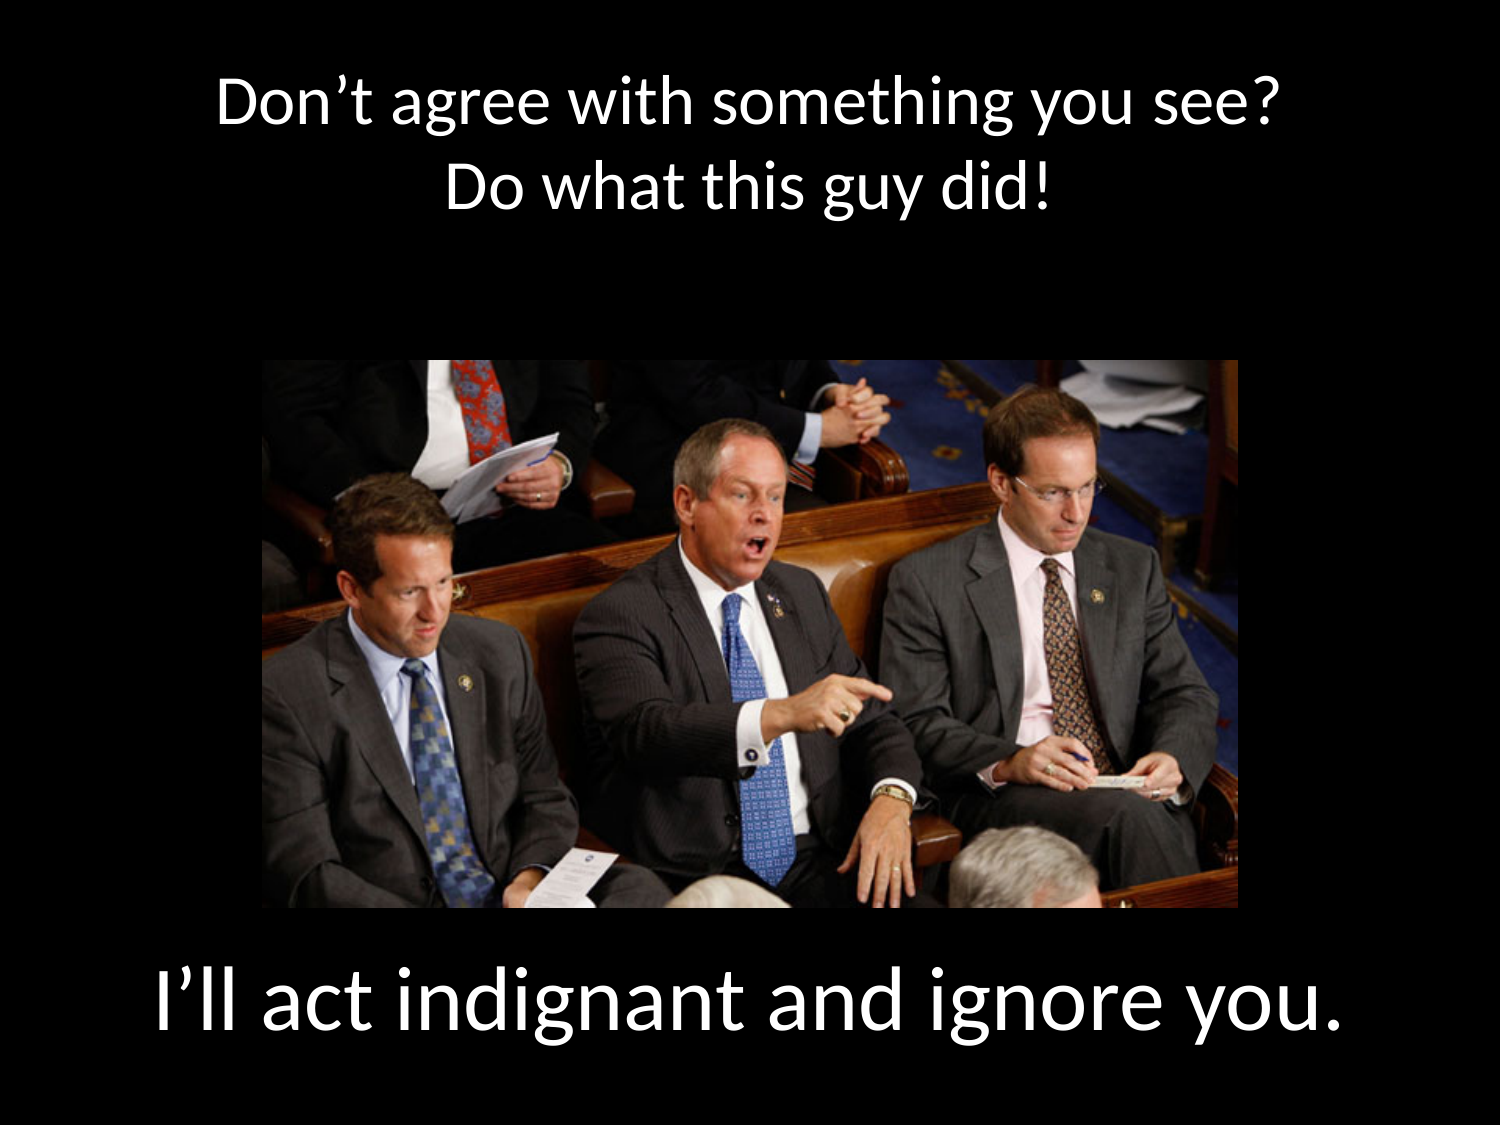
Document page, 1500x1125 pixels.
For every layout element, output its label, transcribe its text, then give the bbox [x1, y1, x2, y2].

text_box I’ll act indignant and ignore you. [74, 900, 1425, 1088]
title Don’t agree with something you see? Do what this guy did! [75, 45, 1425, 233]
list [262, 359, 1238, 908]
